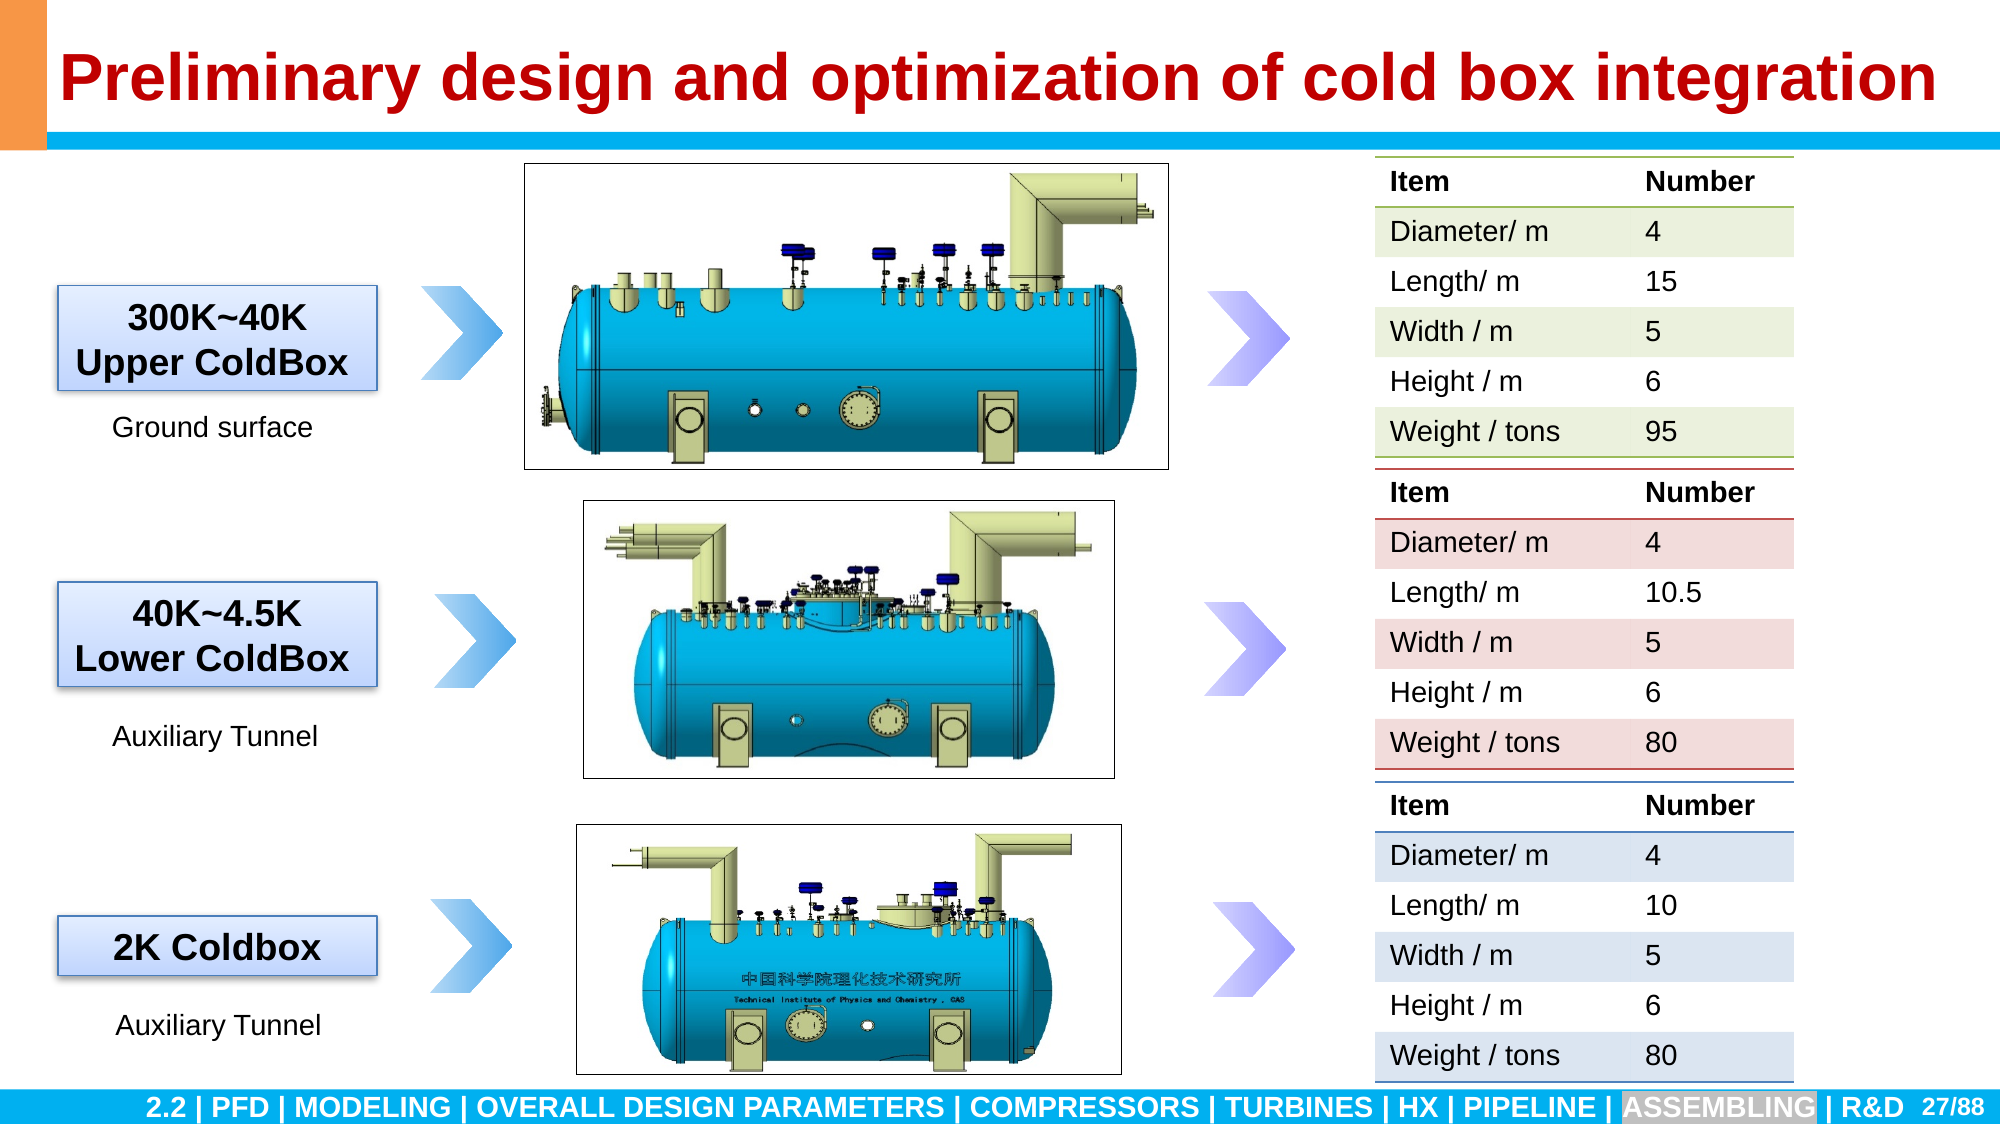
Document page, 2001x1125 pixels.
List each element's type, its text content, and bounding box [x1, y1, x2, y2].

text_box 40K~4.5K Lower ColdBox [57, 581, 378, 687]
table_header Number [1630, 158, 1794, 206]
table_header Number [1630, 470, 1794, 518]
table_cell 80 [1630, 719, 1794, 768]
table_cell Width / m [1375, 307, 1630, 357]
table_cell 5 [1630, 619, 1794, 669]
text_box [1212, 902, 1296, 997]
table_cell 95 [1630, 407, 1794, 456]
table_cell 6 [1630, 669, 1794, 719]
text_box [1207, 291, 1290, 386]
text_box [433, 593, 517, 689]
table_cell Width / m [1375, 619, 1630, 669]
table_cell 6 [1630, 982, 1794, 1032]
table_cell Weight / tons [1375, 719, 1630, 768]
text_box [1203, 601, 1287, 697]
table_cell 4 [1630, 208, 1794, 257]
table_cell Weight / tons [1375, 1032, 1630, 1081]
table_header Item [1375, 470, 1630, 518]
text_box Auxiliary Tunnel [100, 999, 337, 1049]
text_box [429, 898, 513, 994]
table_cell Length/ m [1375, 257, 1630, 307]
table_cell Length/ m [1375, 569, 1630, 619]
picture [583, 499, 1116, 779]
text_box 2K Coldbox [57, 915, 378, 976]
table_cell 5 [1630, 932, 1794, 982]
table_cell Height / m [1375, 669, 1630, 719]
table_cell Weight / tons [1375, 407, 1630, 456]
picture [576, 824, 1122, 1075]
table_header Item [1375, 158, 1630, 206]
table_cell 4 [1630, 520, 1794, 569]
table_cell Width / m [1375, 932, 1630, 982]
table_cell Diameter/ m [1375, 520, 1630, 569]
text_box 300K~40K Upper ColdBox [57, 285, 378, 391]
table_cell Height / m [1375, 357, 1630, 407]
table_cell 15 [1630, 257, 1794, 307]
table_cell 5 [1630, 307, 1794, 357]
table_cell 10 [1630, 882, 1794, 932]
table_cell 6 [1630, 357, 1794, 407]
text_box Ground surface [97, 400, 329, 451]
table_header Item [1375, 783, 1630, 831]
table_cell Height / m [1375, 982, 1630, 1032]
title Preliminary design and optimization of cold box integration [0, 14, 2000, 133]
table_cell 4 [1630, 833, 1794, 882]
text_box Auxiliary Tunnel [97, 710, 334, 760]
table_cell 10.5 [1630, 569, 1794, 619]
slide_number 27/88 [1533, 1074, 2000, 1125]
table_cell Length/ m [1375, 882, 1630, 932]
table_cell Diameter/ m [1375, 208, 1630, 257]
table_cell Diameter/ m [1375, 833, 1630, 882]
text_box [420, 285, 504, 381]
table_header Number [1630, 783, 1794, 831]
text_box 2.2 | PFD | MODELING | OVERALL DESIGN PARAMETERS | COMPRESSORS | TURBINES | HX | PIPELINE | ASSEMBLING | R&D [0, 1089, 1533, 1125]
table_cell 80 [1630, 1032, 1794, 1074]
picture [524, 163, 1169, 470]
